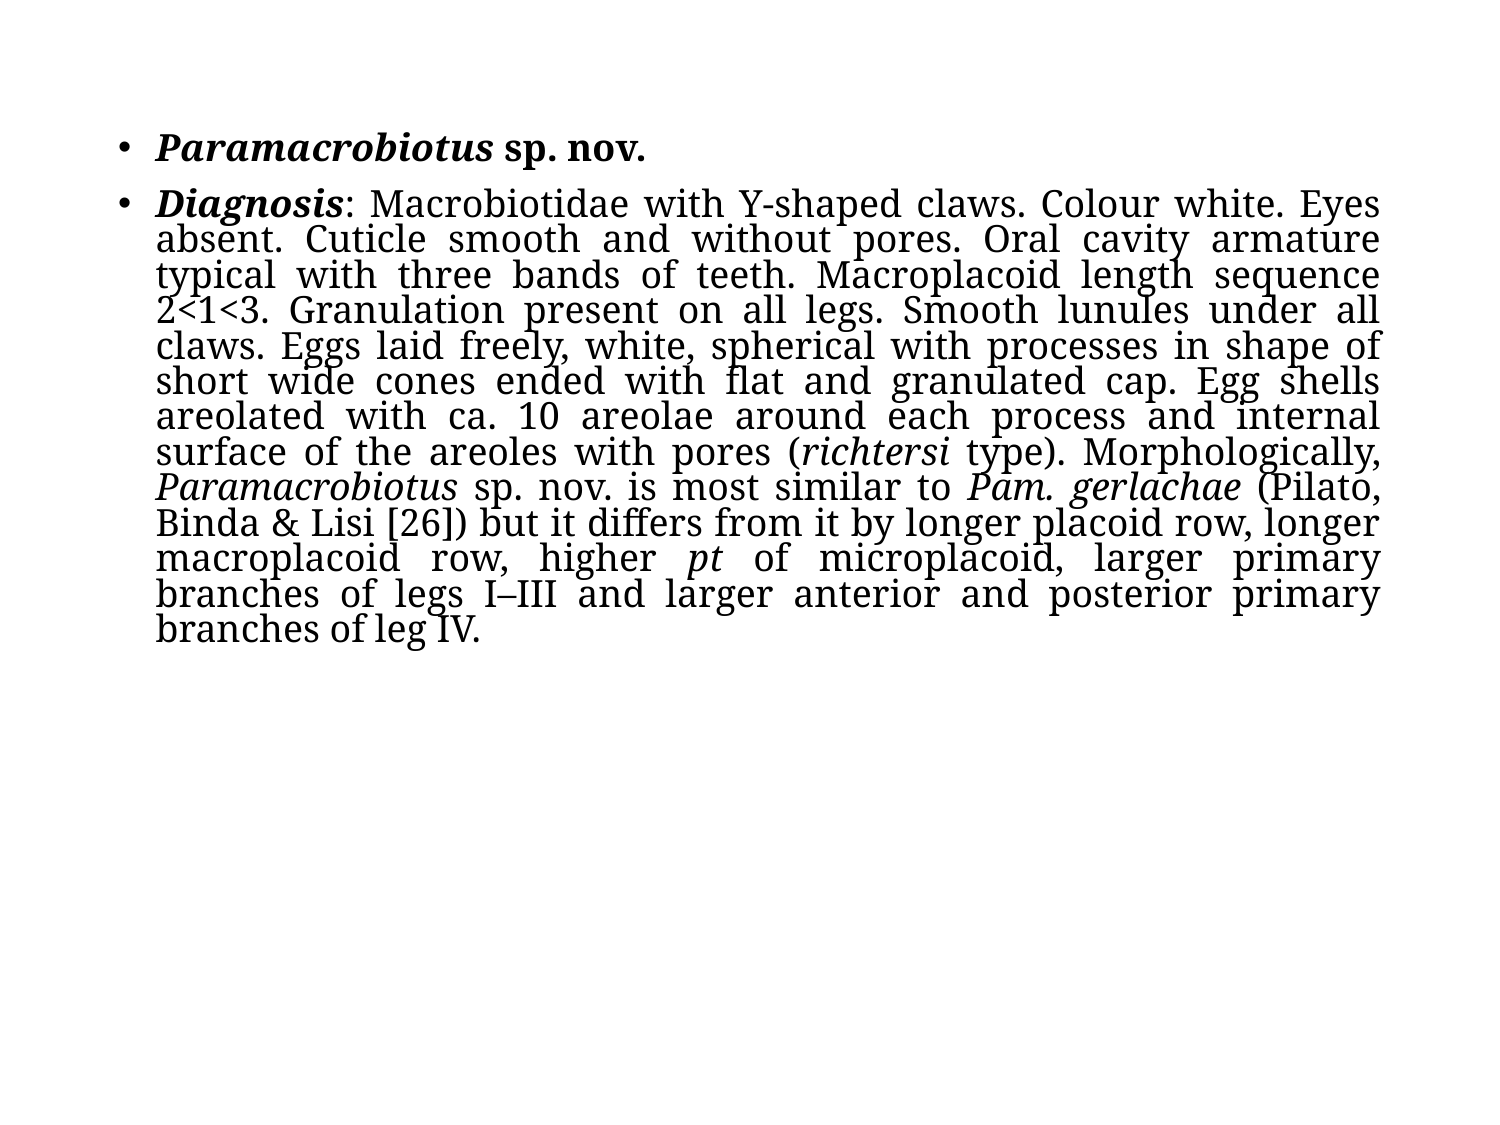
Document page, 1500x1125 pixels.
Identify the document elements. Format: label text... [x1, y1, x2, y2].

list Paramacrobiotus sp. nov. Diagnosis: Macrobiotidae with Y-shaped claws. Colour white. Eyes absent. Cuticle smooth and without pores. Oral cavity armature typical with three bands of teeth. Macroplacoid length sequence 2<1<3. Granulation present on all legs. Smooth lunules under all claws. Eggs laid freely, white, spherical with processes in shape of short wide cones ended with flat and granulated cap. Egg shells areolated with ca. 10 areolae around each process and internal surface of the areoles with pores (richtersi type). Morphologically, Paramacrobiotus sp. nov. is most similar to Pam. gerlachae (Pilato, Binda & Lisi [26]) but it differs from it by longer placoid row, longer macroplacoid row, higher pt of microplacoid, larger primary branches of legs I–III and larger anterior and posterior primary branches of leg IV. [103, 125, 1397, 1052]
